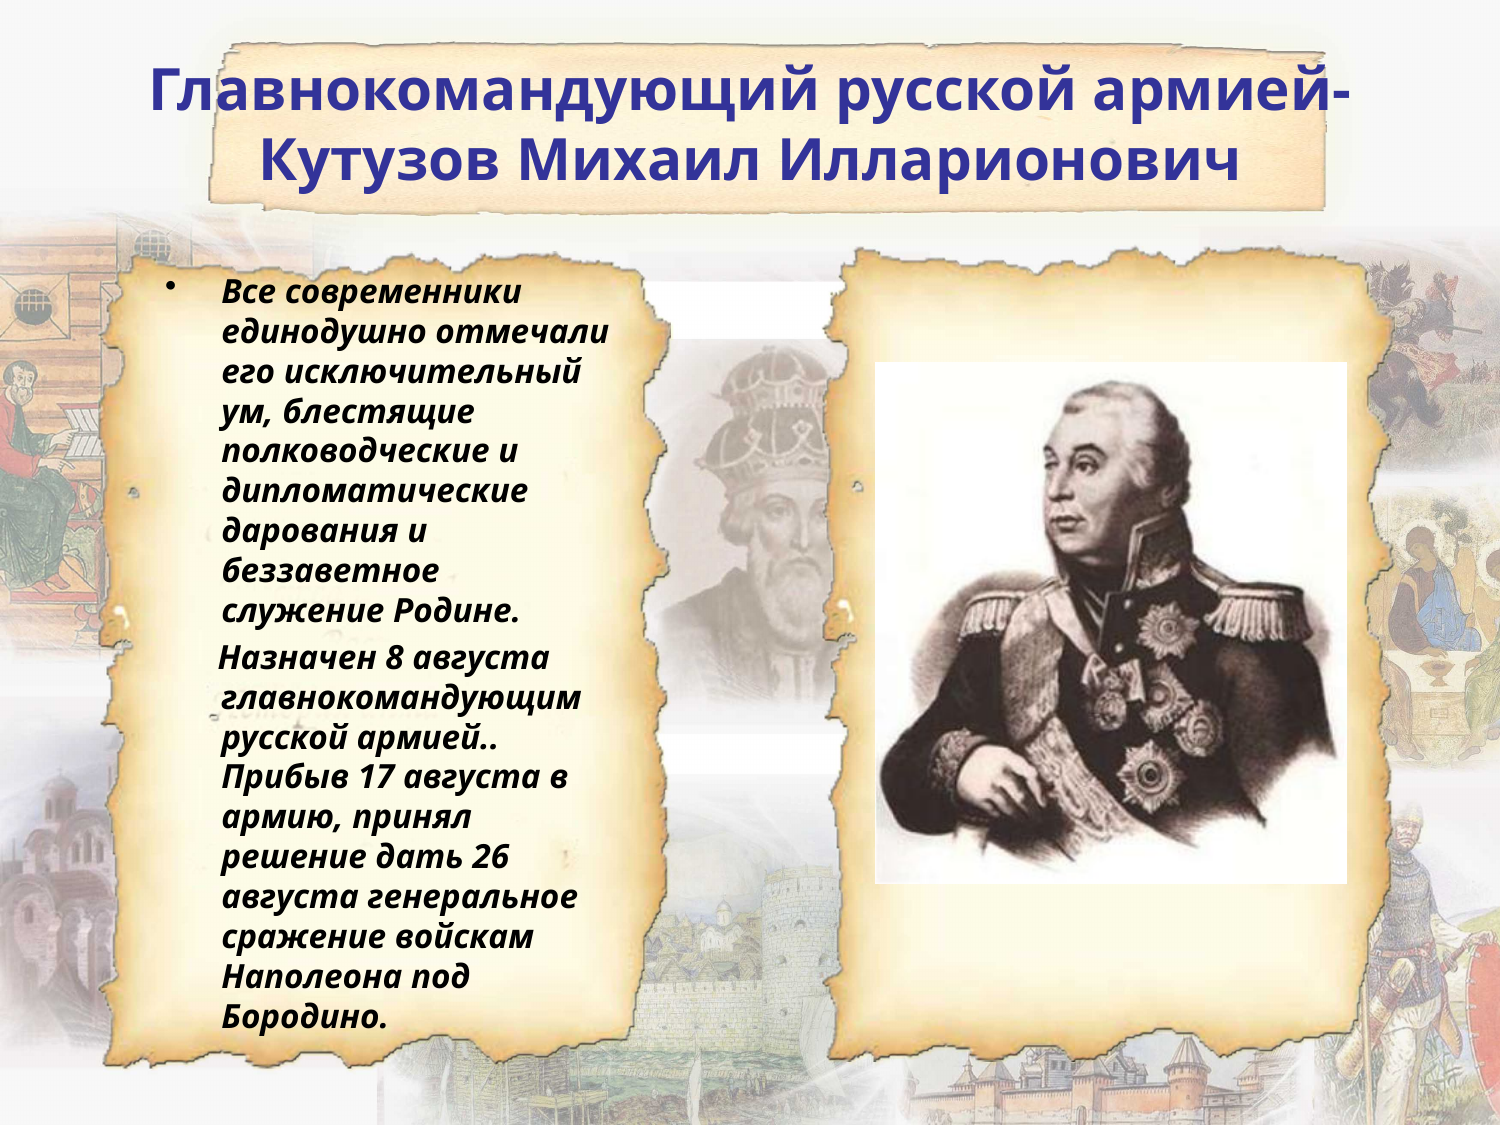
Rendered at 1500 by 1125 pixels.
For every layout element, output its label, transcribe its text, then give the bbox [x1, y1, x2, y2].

picture [0, 0, 1500, 1125]
title Главнокомандующий русской армией-Кутузов Михаил Илларионович [74, 44, 1426, 201]
list Все современники единодушно отмечали его исключительный ум, блестящие полководческие и дипломатические дарования и беззаветное служение Родине. Назначен 8 августа главнокомандующим русской армией.. Прибыв 17 августа в армию, принял решение дать 26 августа генеральное сражение войскам Наполеона под Бородино. [149, 262, 626, 1013]
